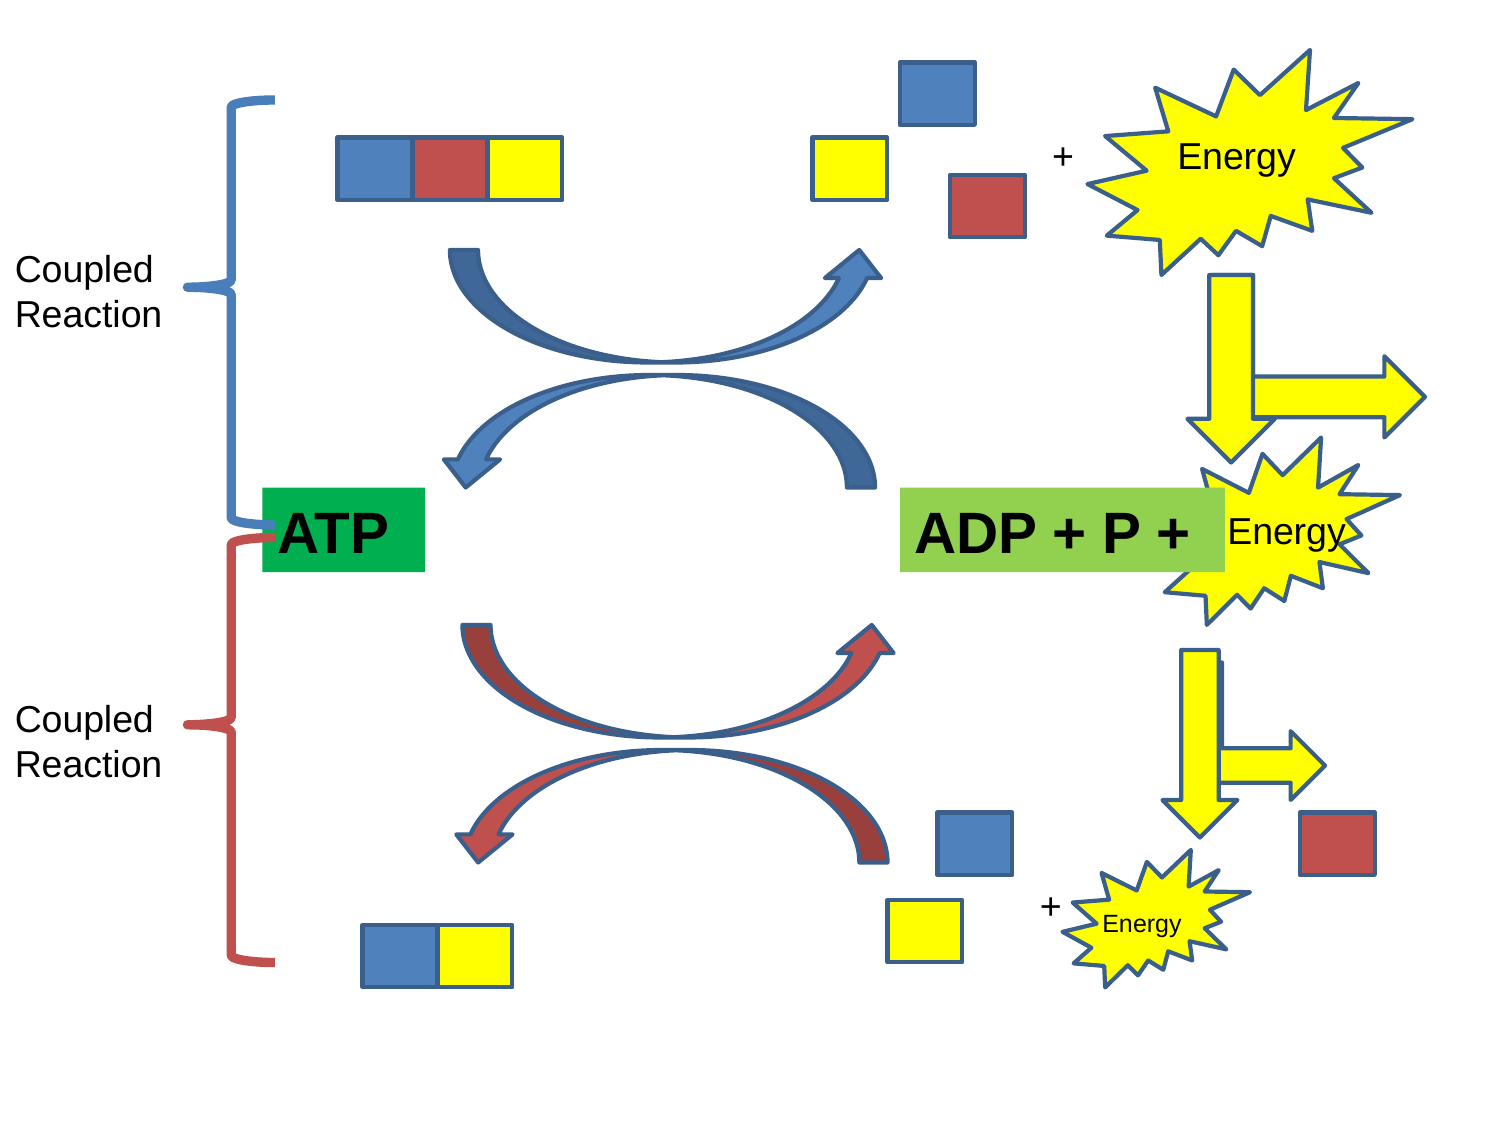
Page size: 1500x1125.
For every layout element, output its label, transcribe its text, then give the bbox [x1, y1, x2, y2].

text_box [1221, 660, 1328, 802]
text_box [1086, 48, 1415, 277]
text_box [935, 810, 1014, 877]
text_box [454, 747, 890, 865]
text_box [460, 622, 896, 740]
text_box Energy [1087, 900, 1250, 945]
text_box [1162, 560, 1371, 627]
text_box [335, 135, 414, 202]
text_box [1160, 647, 1240, 840]
text_box [1185, 272, 1277, 465]
text_box + [1037, 124, 1100, 185]
text_box + [1024, 874, 1088, 935]
text_box [1196, 945, 1229, 952]
text_box [1256, 354, 1428, 440]
text_box [447, 247, 883, 365]
text_box [1063, 935, 1195, 990]
text_box [1088, 848, 1253, 900]
text_box Energy [1212, 499, 1375, 560]
text_box [414, 135, 489, 202]
text_box ADP + P + [900, 487, 1225, 573]
text_box Coupled Reaction [0, 687, 213, 793]
text_box [1200, 435, 1403, 509]
text_box [360, 923, 439, 989]
text_box [810, 135, 889, 202]
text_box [0, 99, 276, 526]
text_box [948, 173, 1027, 239]
text_box Energy [1162, 124, 1325, 185]
text_box [489, 135, 564, 202]
text_box ATP [262, 487, 425, 573]
text_box [1298, 810, 1377, 877]
text_box [441, 372, 878, 490]
text_box [885, 898, 964, 964]
text_box [898, 60, 977, 127]
text_box [439, 923, 514, 989]
text_box [186, 536, 275, 964]
